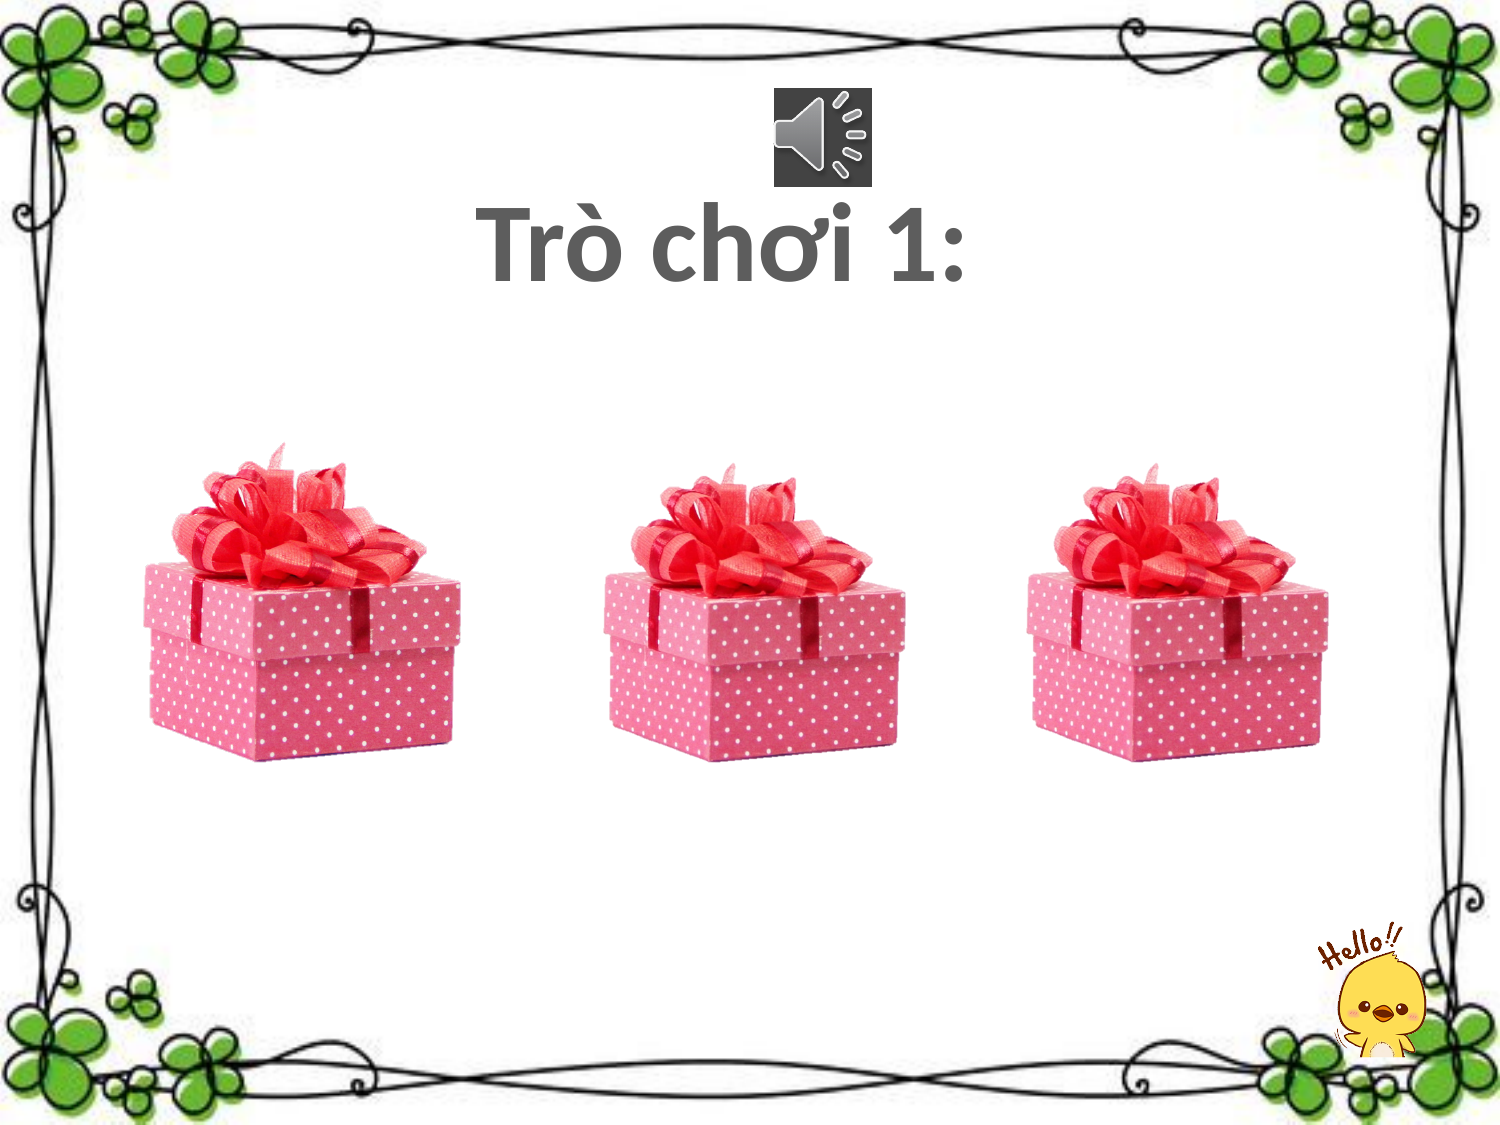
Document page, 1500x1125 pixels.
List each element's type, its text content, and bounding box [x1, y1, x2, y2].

picture [0, 0, 1500, 1125]
text_box Trò chơi 1: [460, 160, 985, 311]
